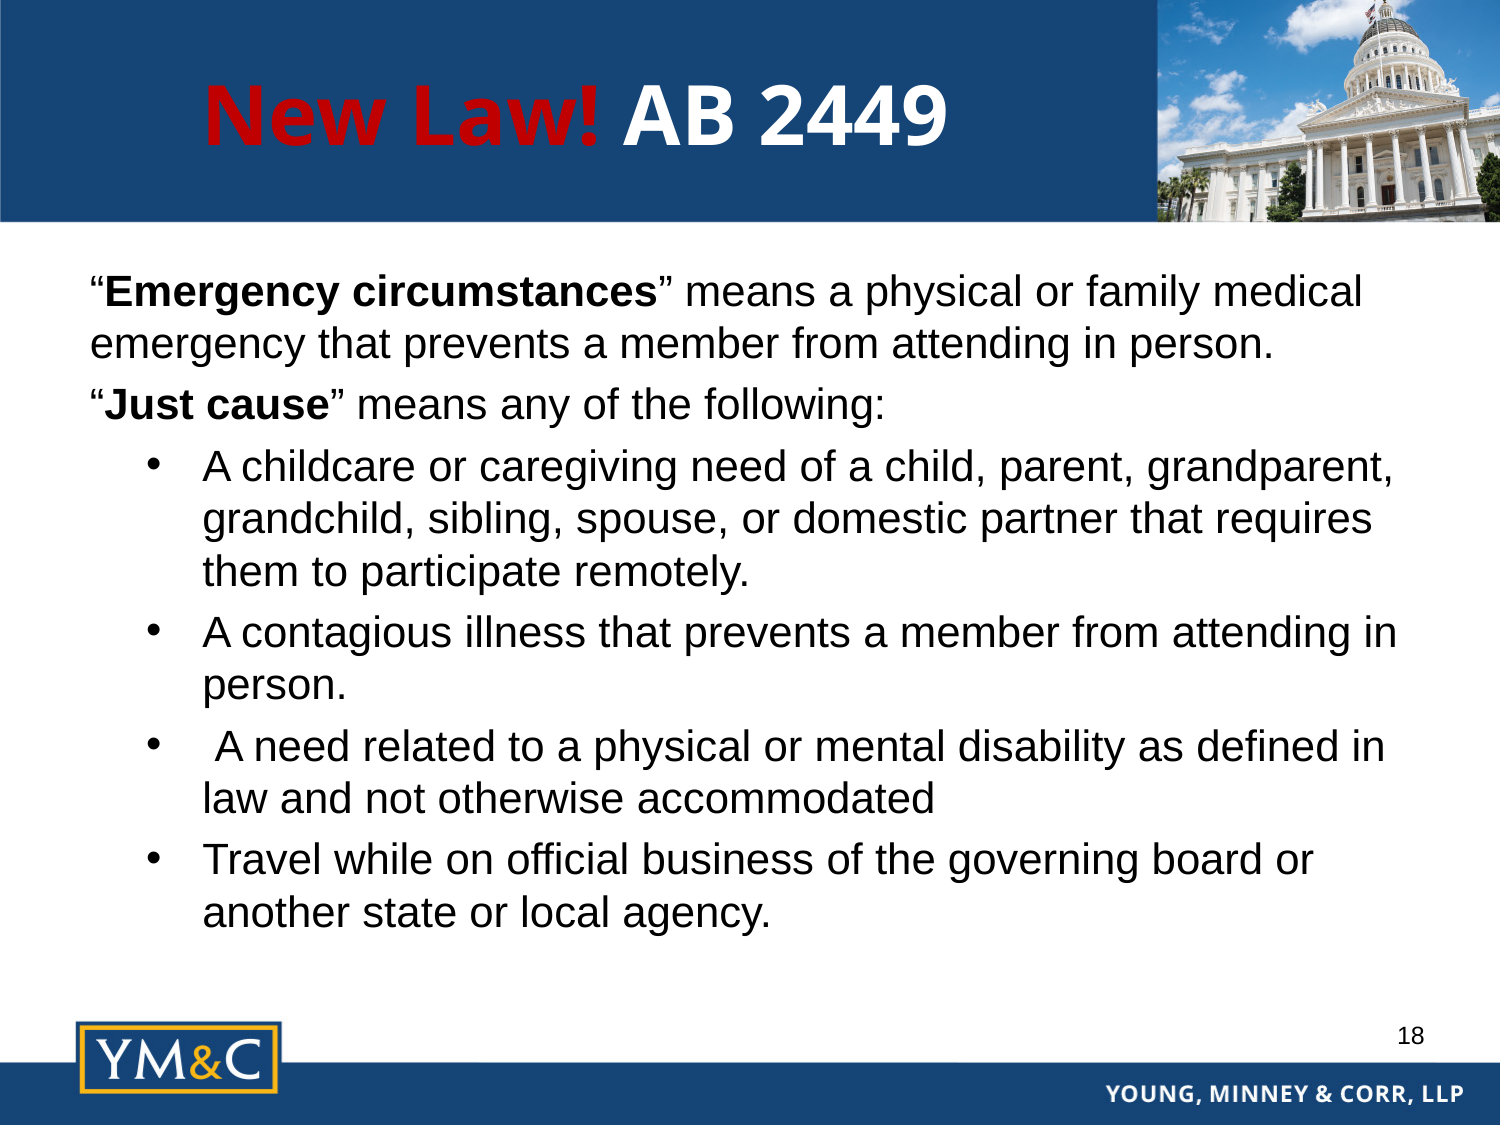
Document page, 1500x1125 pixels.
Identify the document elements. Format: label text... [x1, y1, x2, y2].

text_box “Emergency circumstances” means a physical or family medical emergency that prevents a member from attending in person. “Just cause” means any of the following: A childcare or caregiving need of a child, parent, grandparent, grandchild, sibling, spouse, or domestic partner that requires them to participate remotely. A contagious illness that prevents a member from attending in person. A need related to a physical or mental disability as defined in law and not otherwise accommodated Travel while on official business of the governing board or another state or local agency. [75, 254, 1450, 846]
title New Law! AB 2449 [0, 12, 1150, 213]
picture [0, 0, 1500, 1125]
text_box 18 [1382, 1012, 1500, 1058]
